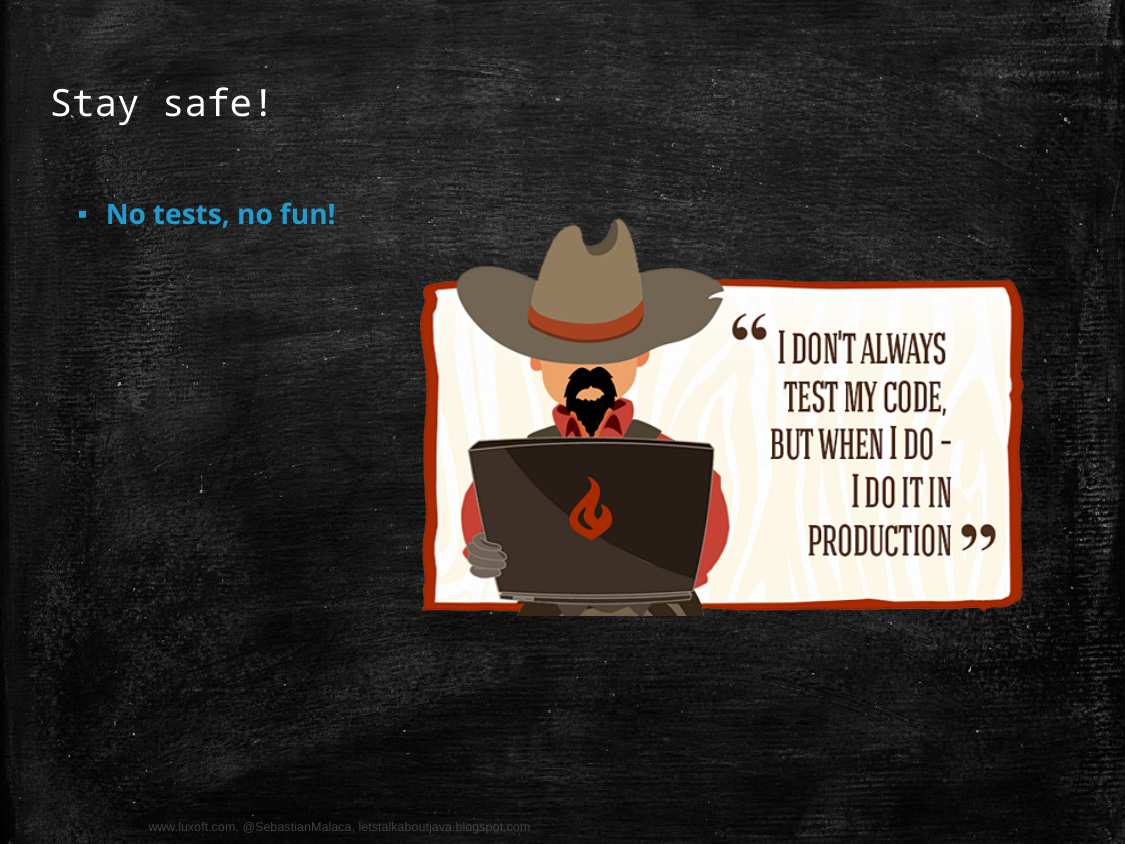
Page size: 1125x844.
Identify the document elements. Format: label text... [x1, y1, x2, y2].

picture [420, 218, 1024, 616]
list No tests, no fun! [38, 189, 1087, 750]
footer www.luxoft.com, @SebastianMalaca, letstalkaboutjava.blogspot.com [137, 809, 721, 844]
title Stay safe! [38, 72, 1087, 167]
